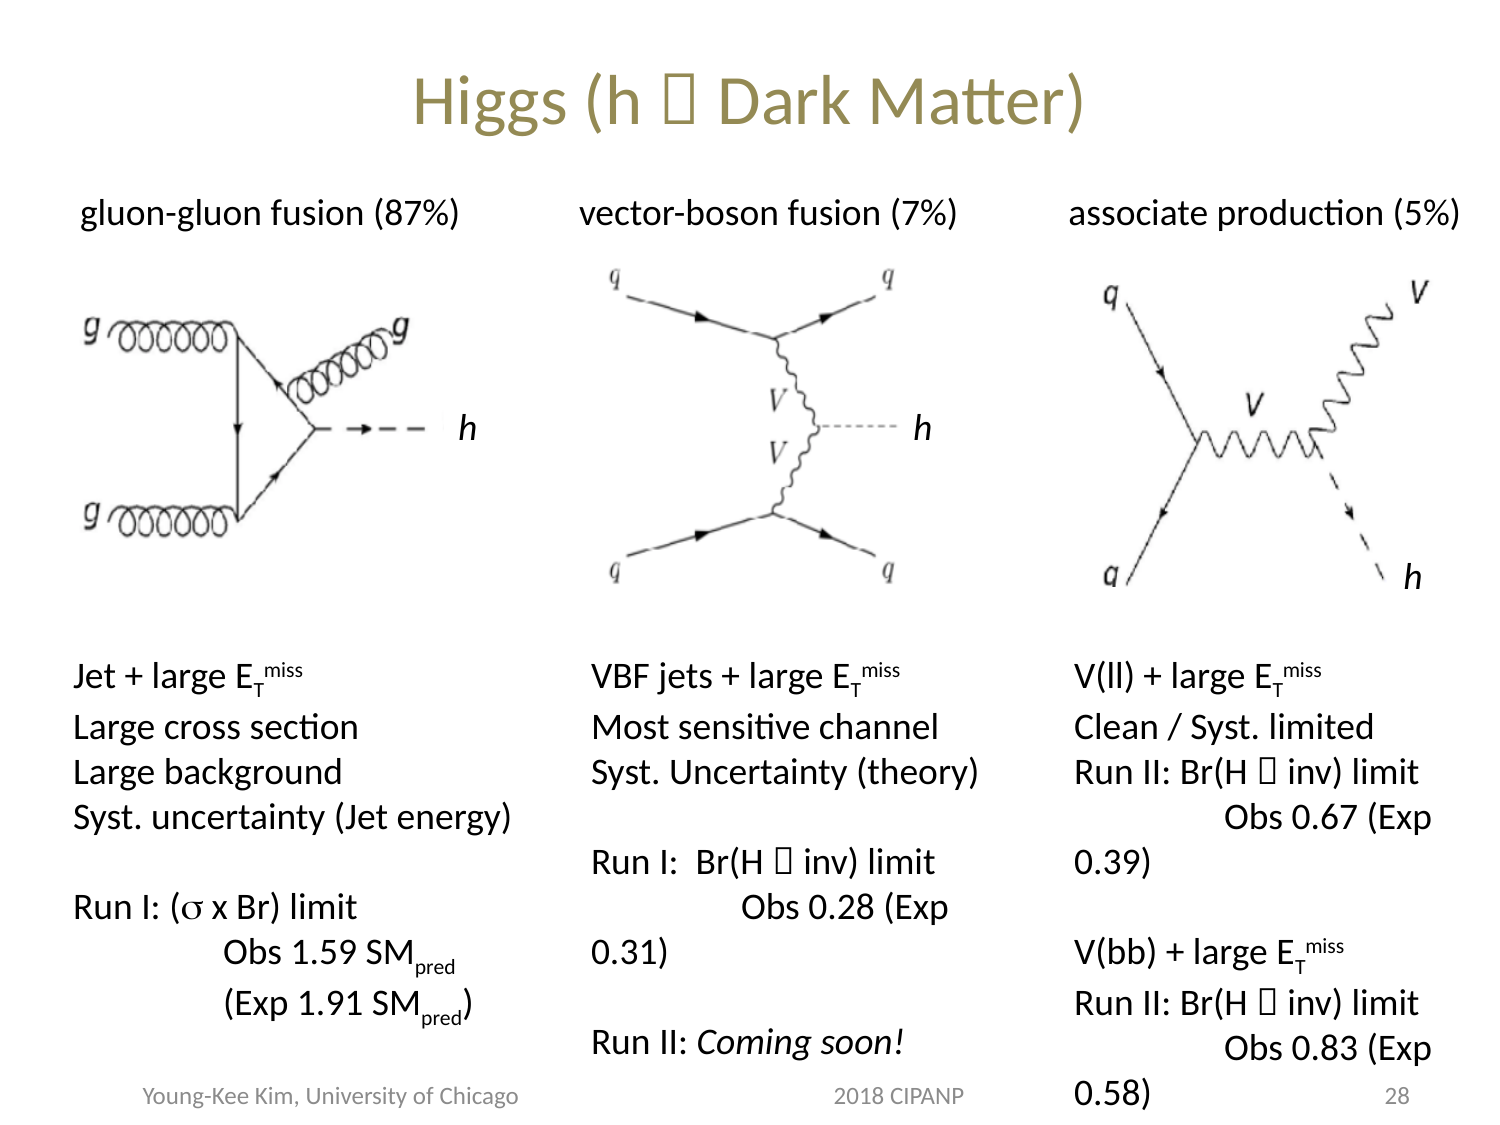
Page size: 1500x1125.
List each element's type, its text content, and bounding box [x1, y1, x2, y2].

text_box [56, 246, 1454, 606]
footer Young-Kee Kim, University of Chicago 2018 CIPANP [4, 1065, 1105, 1125]
title Higgs (h  Dark Matter) [0, 27, 1500, 165]
text_box V(ll) + large ETmiss Clean / Syst. limited Run II: Br(H  inv) limit Obs 0.67 (Exp 0.39) V(bb) + large ETmiss Run II: Br(H  inv) limit Obs 0.83 (Exp 0.58) [1059, 643, 1498, 1121]
slide_number 28 [1105, 1065, 1425, 1125]
text_box VBF jets + large ETmiss Most sensitive channel Syst. Uncertainty (theory) Run I: Br(H  inv) limit Obs 0.28 (Exp 0.31) Run II: Coming soon! [576, 643, 1014, 1065]
text_box Jet + large ETmiss Large cross section Large background Syst. uncertainty (Jet energy) Run I: (s x Br) limit Obs 1.59 SMpred (Exp 1.91 SMpred) [58, 643, 553, 1037]
text_box gluon-gluon fusion (87%) vector-boson fusion (7%) associate production (5%) [65, 180, 1500, 241]
